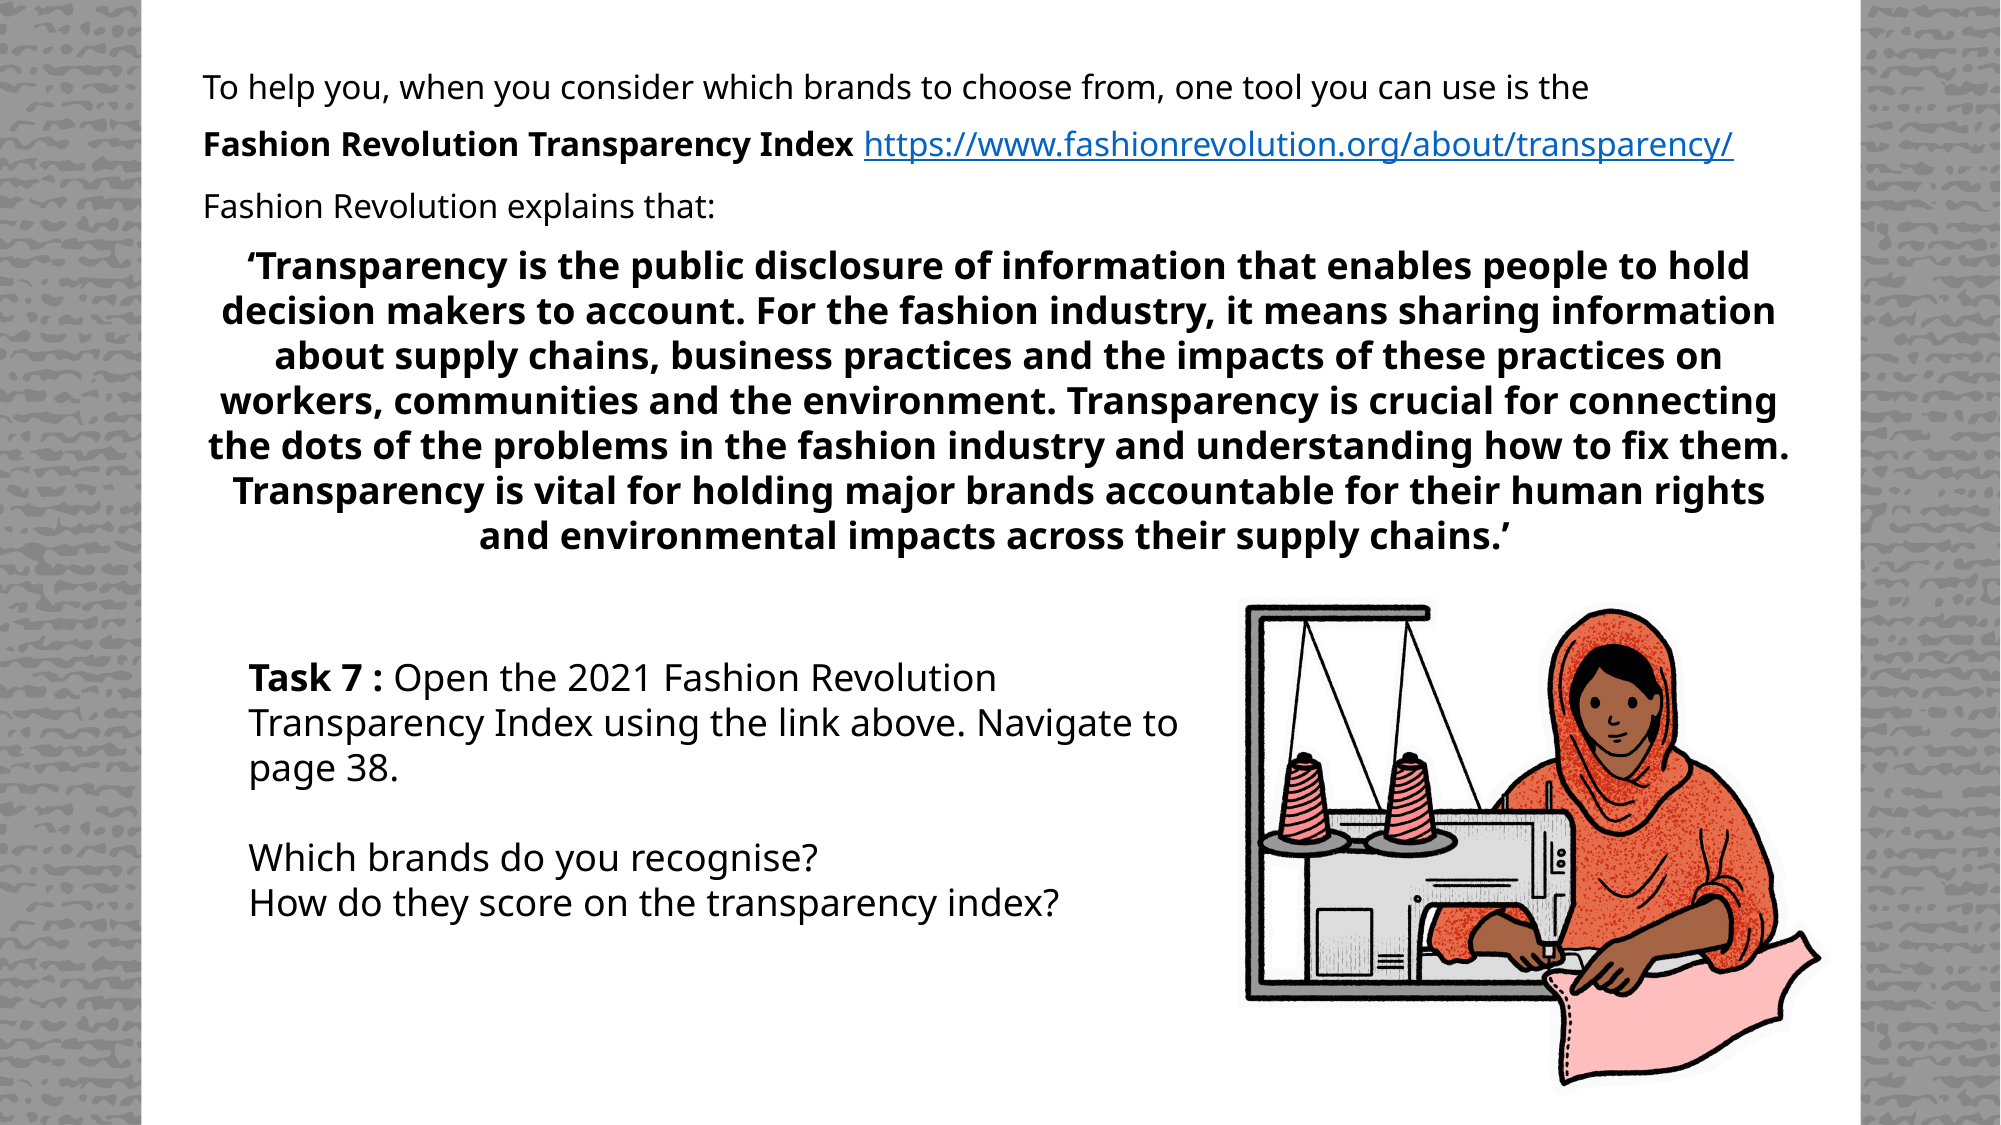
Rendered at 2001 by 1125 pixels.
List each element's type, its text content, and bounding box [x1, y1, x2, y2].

text_box To help you, when you consider which brands to choose from, one tool you can use is the Fashion Revolution Transparency Index https://www.fashionrevolution.org/about/transparency/ Fashion Revolution explains that: ‘Transparency is the public disclosure of information that enables people to hold decision makers to account. For the fashion industry, it means sharing information about supply chains, business practices and the impacts of these practices on workers, communities and the environment. Transparency is crucial for connecting the dots of the problems in the fashion industry and understanding how to fix them. Transparency is vital for holding major brands accountable for their human rights and environmental impacts across their supply chains.’ [202, 66, 1798, 670]
picture [0, 0, 140, 1125]
text_box [140, 0, 1862, 1125]
picture [1236, 596, 1830, 1097]
text_box Task 7 : Open the 2021 Fashion Revolution Transparency Index using the link above. Navigate to page 38. Which brands do you recognise? How do they score on the transparency index? [233, 646, 1205, 977]
picture [1862, 0, 2001, 1125]
